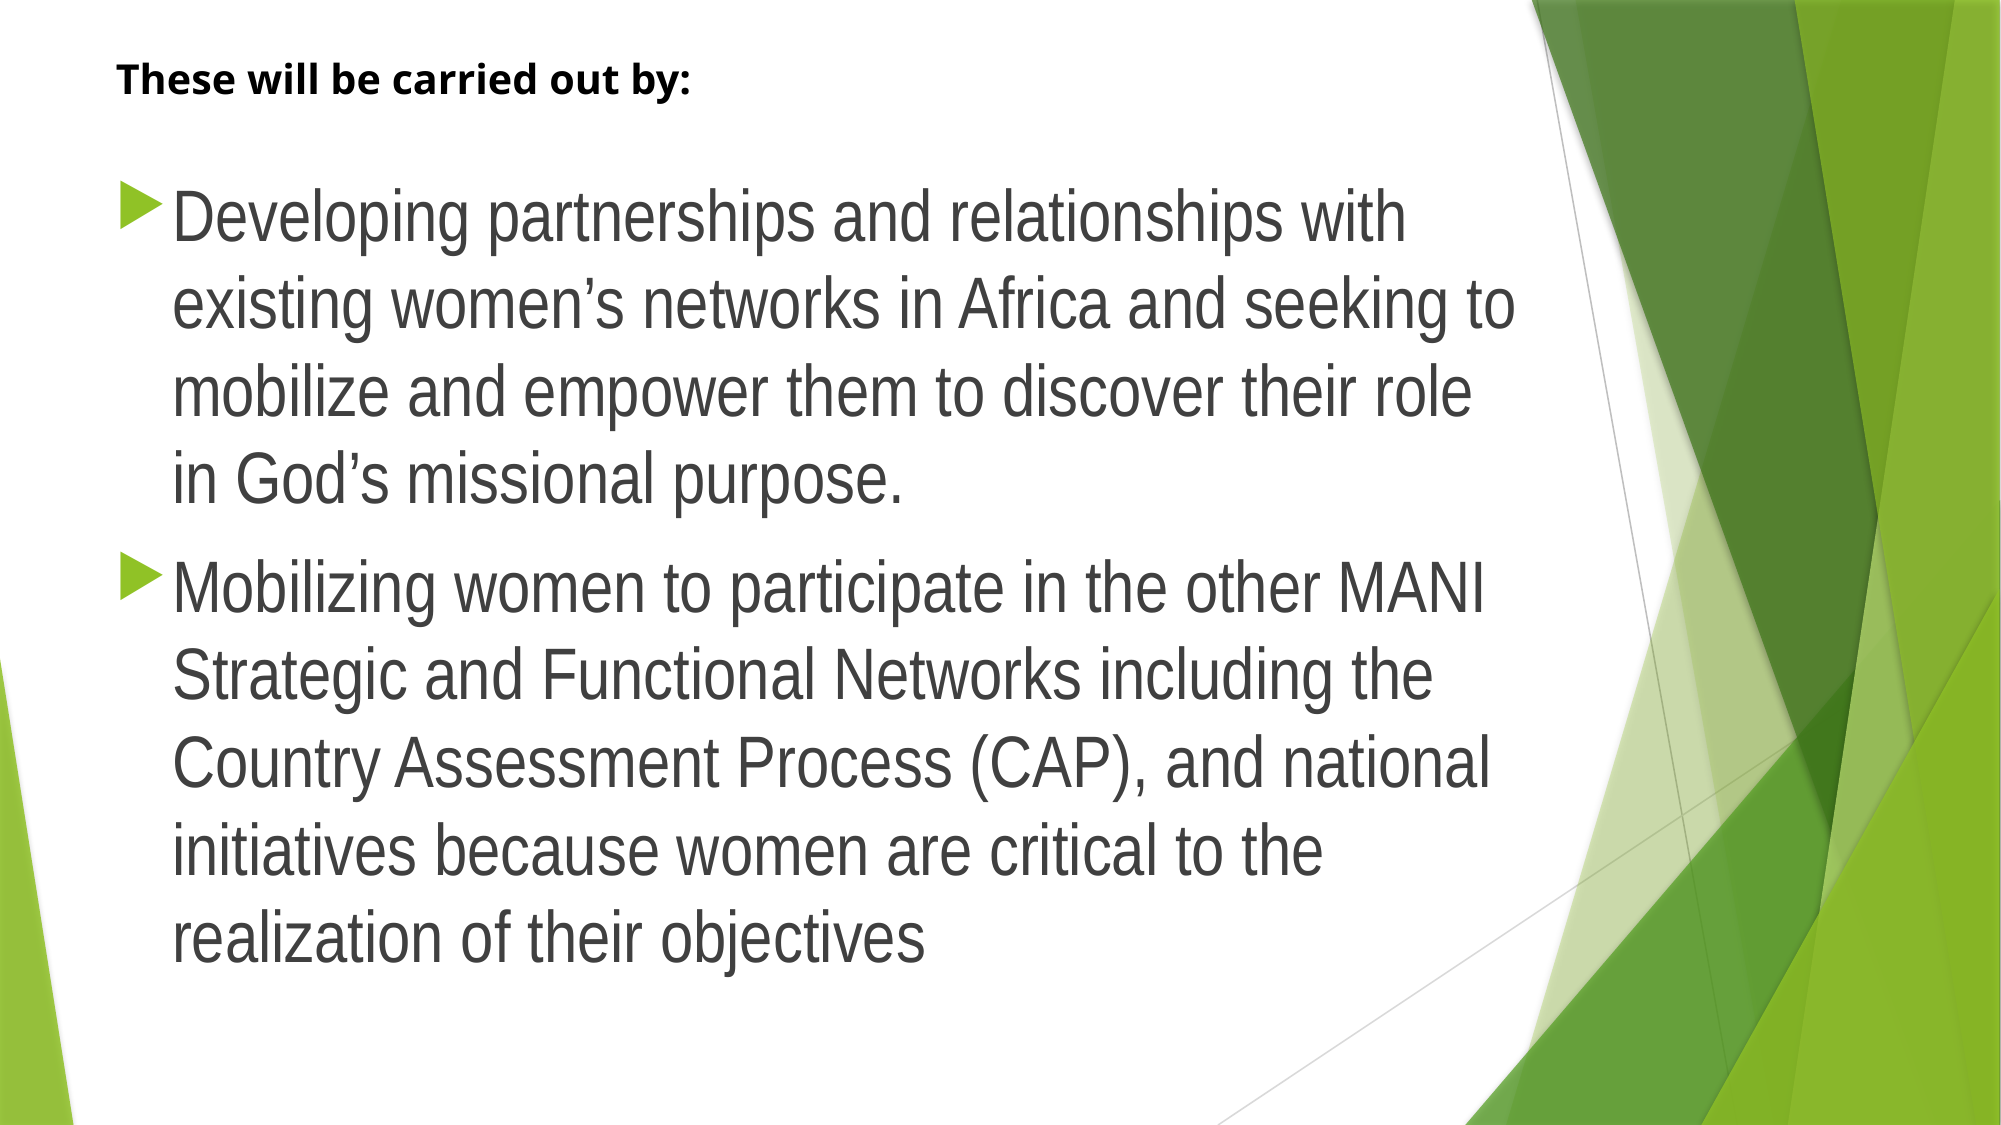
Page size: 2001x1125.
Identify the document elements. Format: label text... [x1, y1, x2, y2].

list Developing partnerships and relationships with existing women’s networks in Africa and seeking to mobilize and empower them to discover their role in God’s missional purpose. Mobilizing women to participate in the other MANI Strategic and Functional Networks including the Country Assessment Process (CAP), and national initiatives because women are critical to the realization of their objectives [100, 160, 1553, 1054]
title These will be carried out by: [100, 46, 1522, 160]
